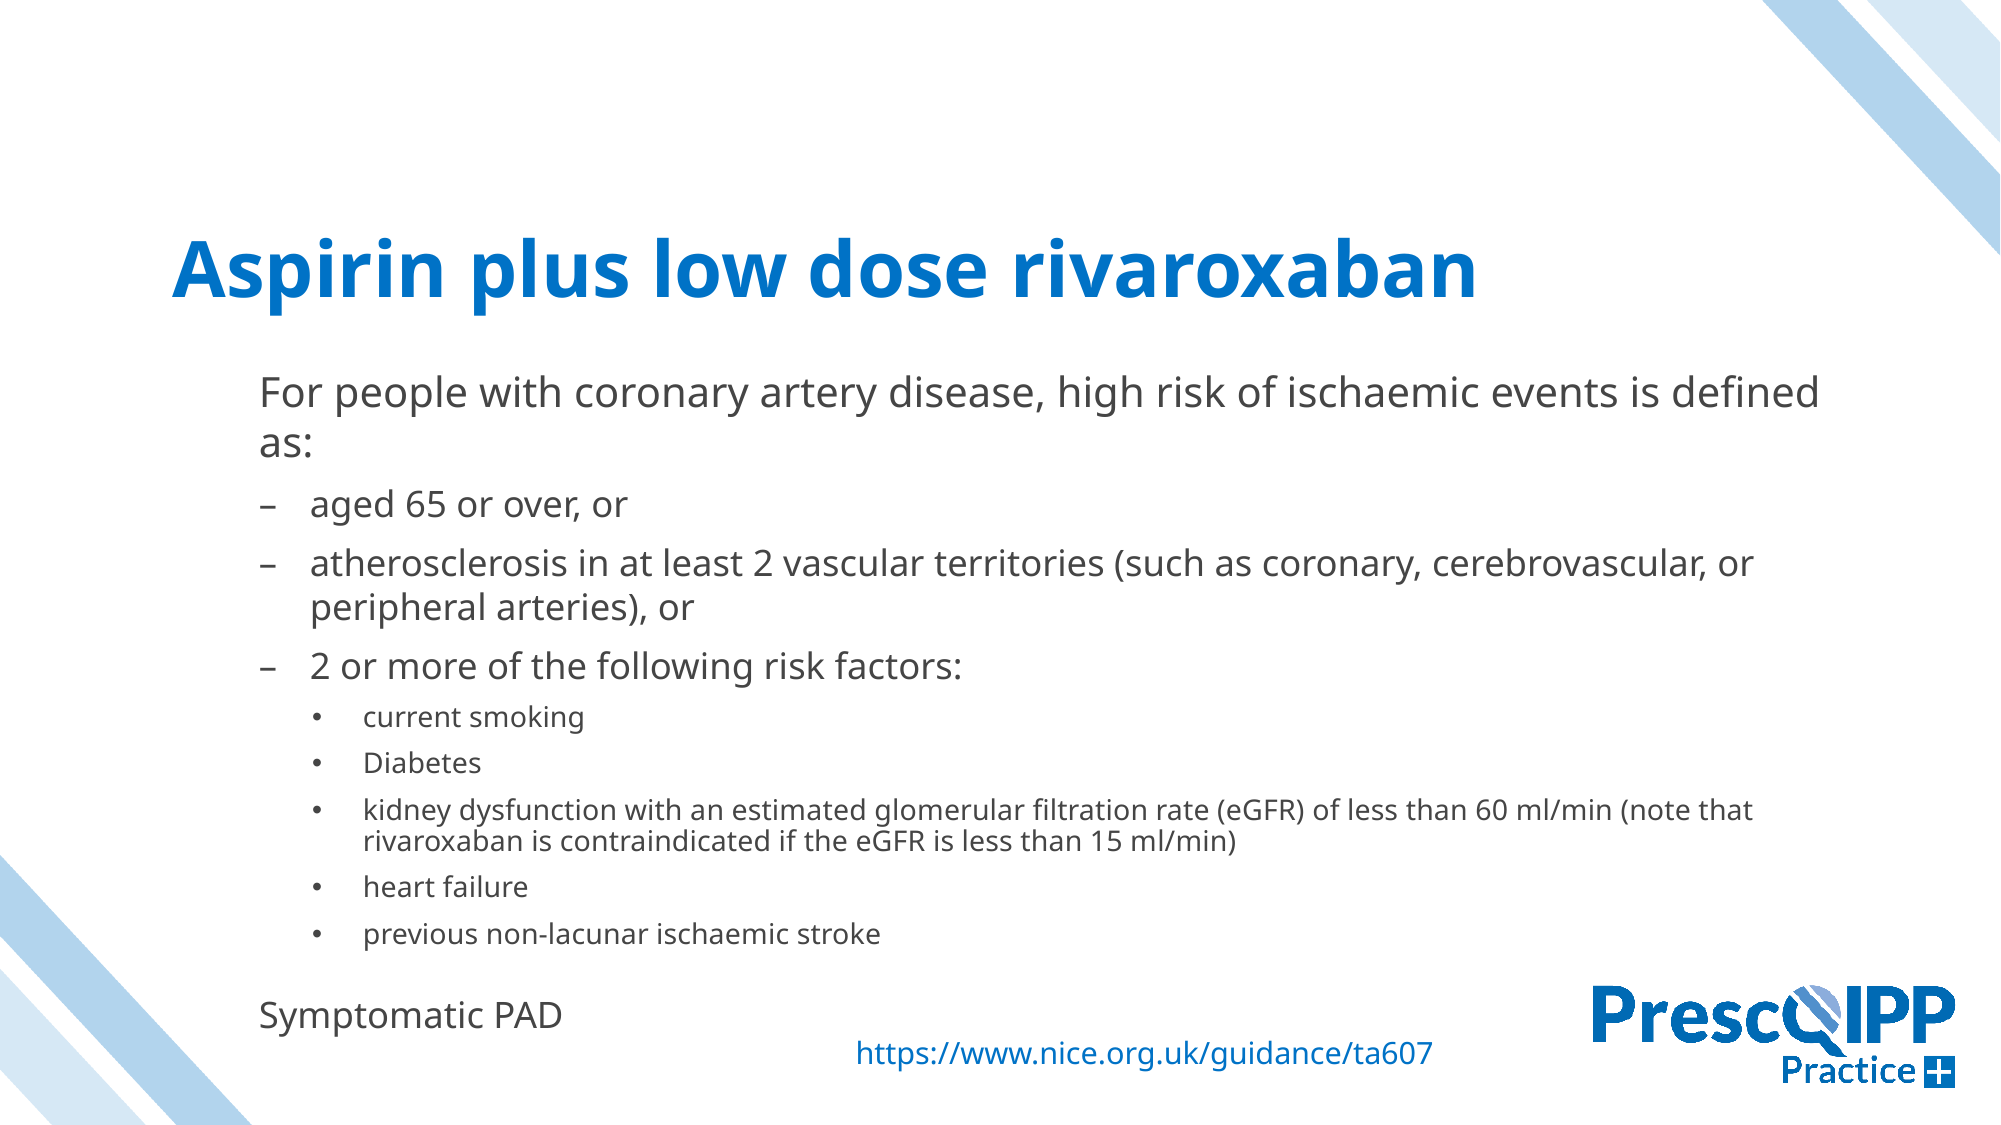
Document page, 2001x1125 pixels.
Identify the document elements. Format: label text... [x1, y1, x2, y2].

list For people with coronary artery disease, high risk of ischaemic events is defined as: aged 65 or over, or atherosclerosis in at least 2 vascular territories (such as coronary, cerebrovascular, or peripheral arteries), or 2 or more of the following risk factors: current smoking Diabetes kidney dysfunction with an estimated glomerular filtration rate (eGFR) of less than 60 ml/min (note that rivaroxaban is contraindicated if the eGFR is less than 15 ml/min) heart failure previous non-lacunar ischaemic stroke Symptomatic PAD [244, 357, 1841, 1048]
picture [0, 0, 2001, 1125]
title Aspirin plus low dose rivaroxaban [157, 167, 1840, 322]
text_box https://www.nice.org.uk/guidance/ta607 [840, 1026, 1841, 1078]
